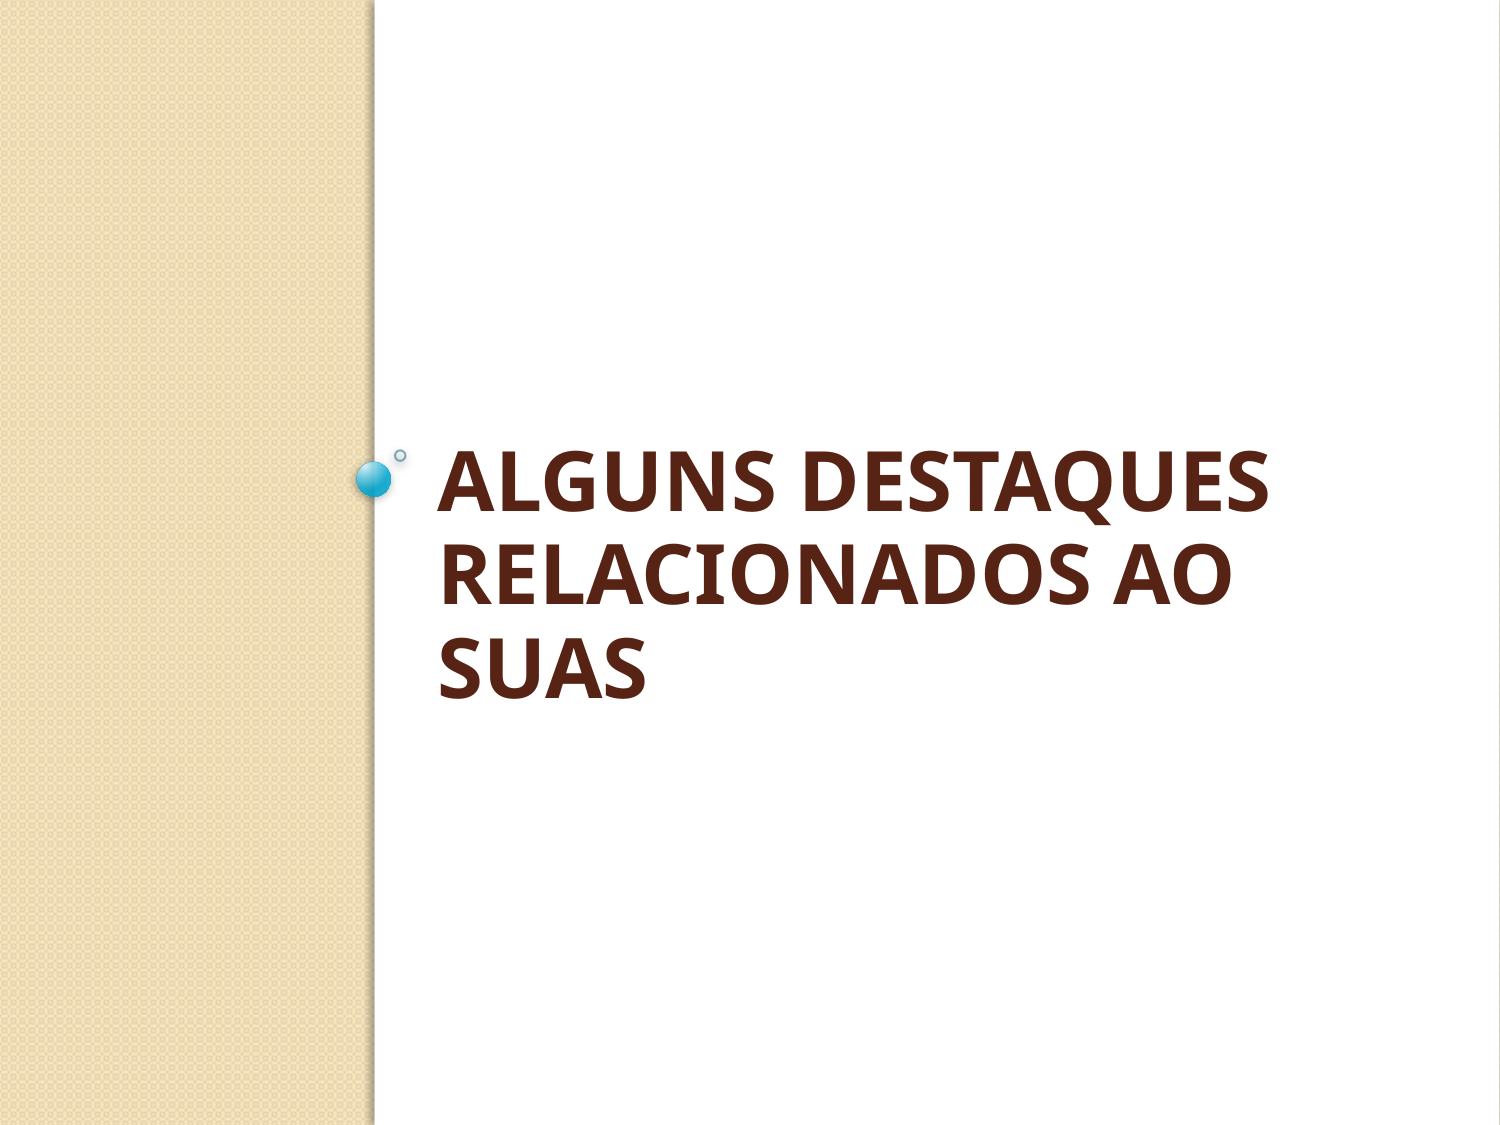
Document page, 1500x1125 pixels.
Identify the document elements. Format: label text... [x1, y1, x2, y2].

title Alguns destaques relacionados ao SUAS [422, 426, 1473, 802]
